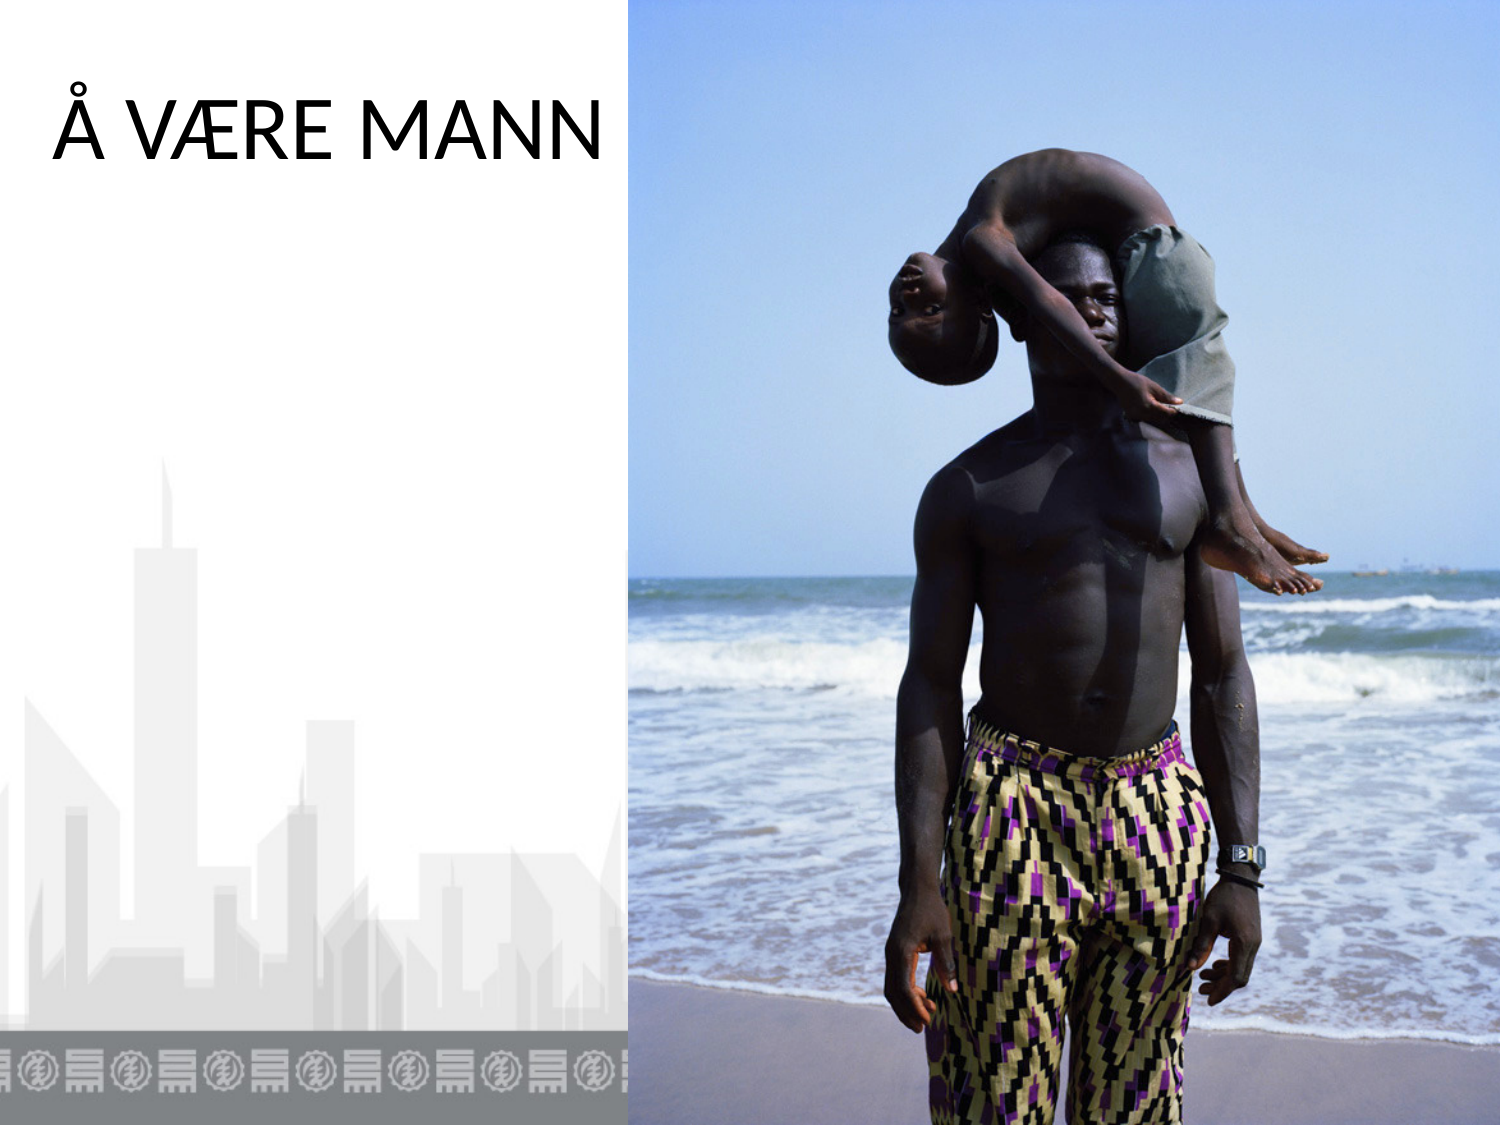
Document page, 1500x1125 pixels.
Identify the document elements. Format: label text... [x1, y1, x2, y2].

title Å VÆRE MANN [0, 28, 622, 217]
picture [0, 0, 1500, 1125]
